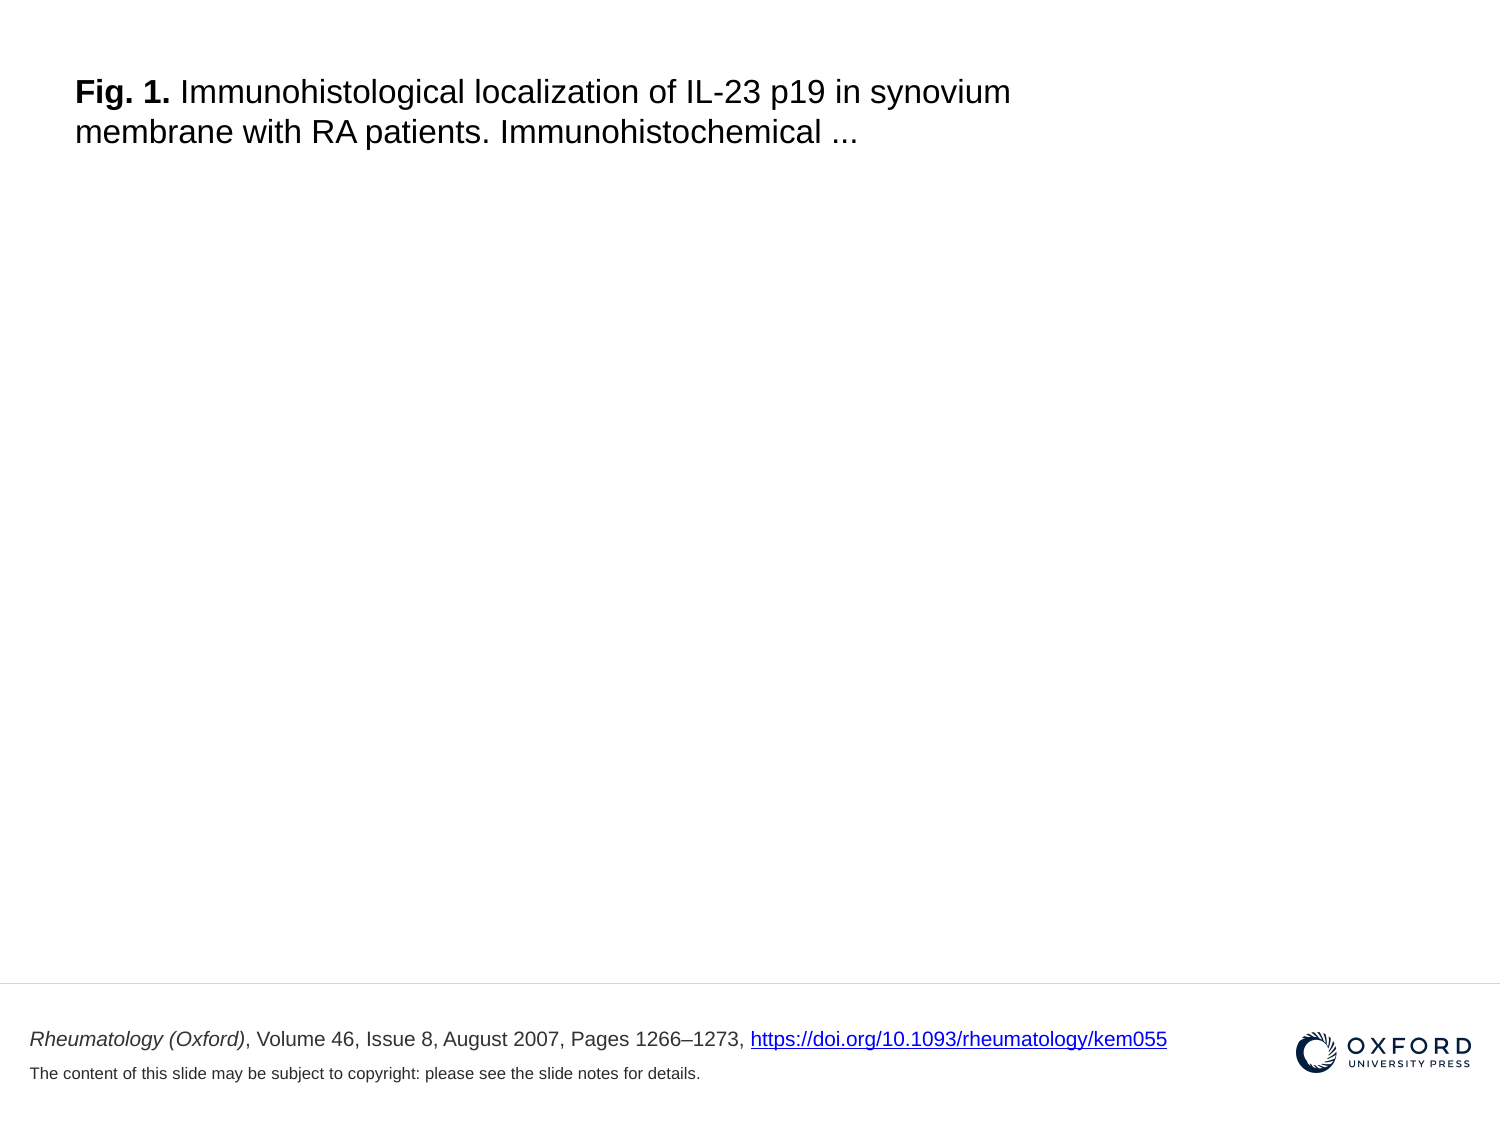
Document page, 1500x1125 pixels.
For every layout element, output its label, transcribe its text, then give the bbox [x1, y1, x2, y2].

footer Rheumatology (Oxford), Volume 46, Issue 8, August 2007, Pages 1266–1273, https://doi.org/10.1093/rheumatology/kem055 The content of this slide may be subject to copyright: please see the slide notes for details. [0, 983, 1260, 1125]
title Fig. 1. Immunohistological localization of IL-23 p19 in synovium membrane with RA patients. Immunohistochemical ... [75, 69, 1078, 171]
picture [1296, 1032, 1471, 1073]
